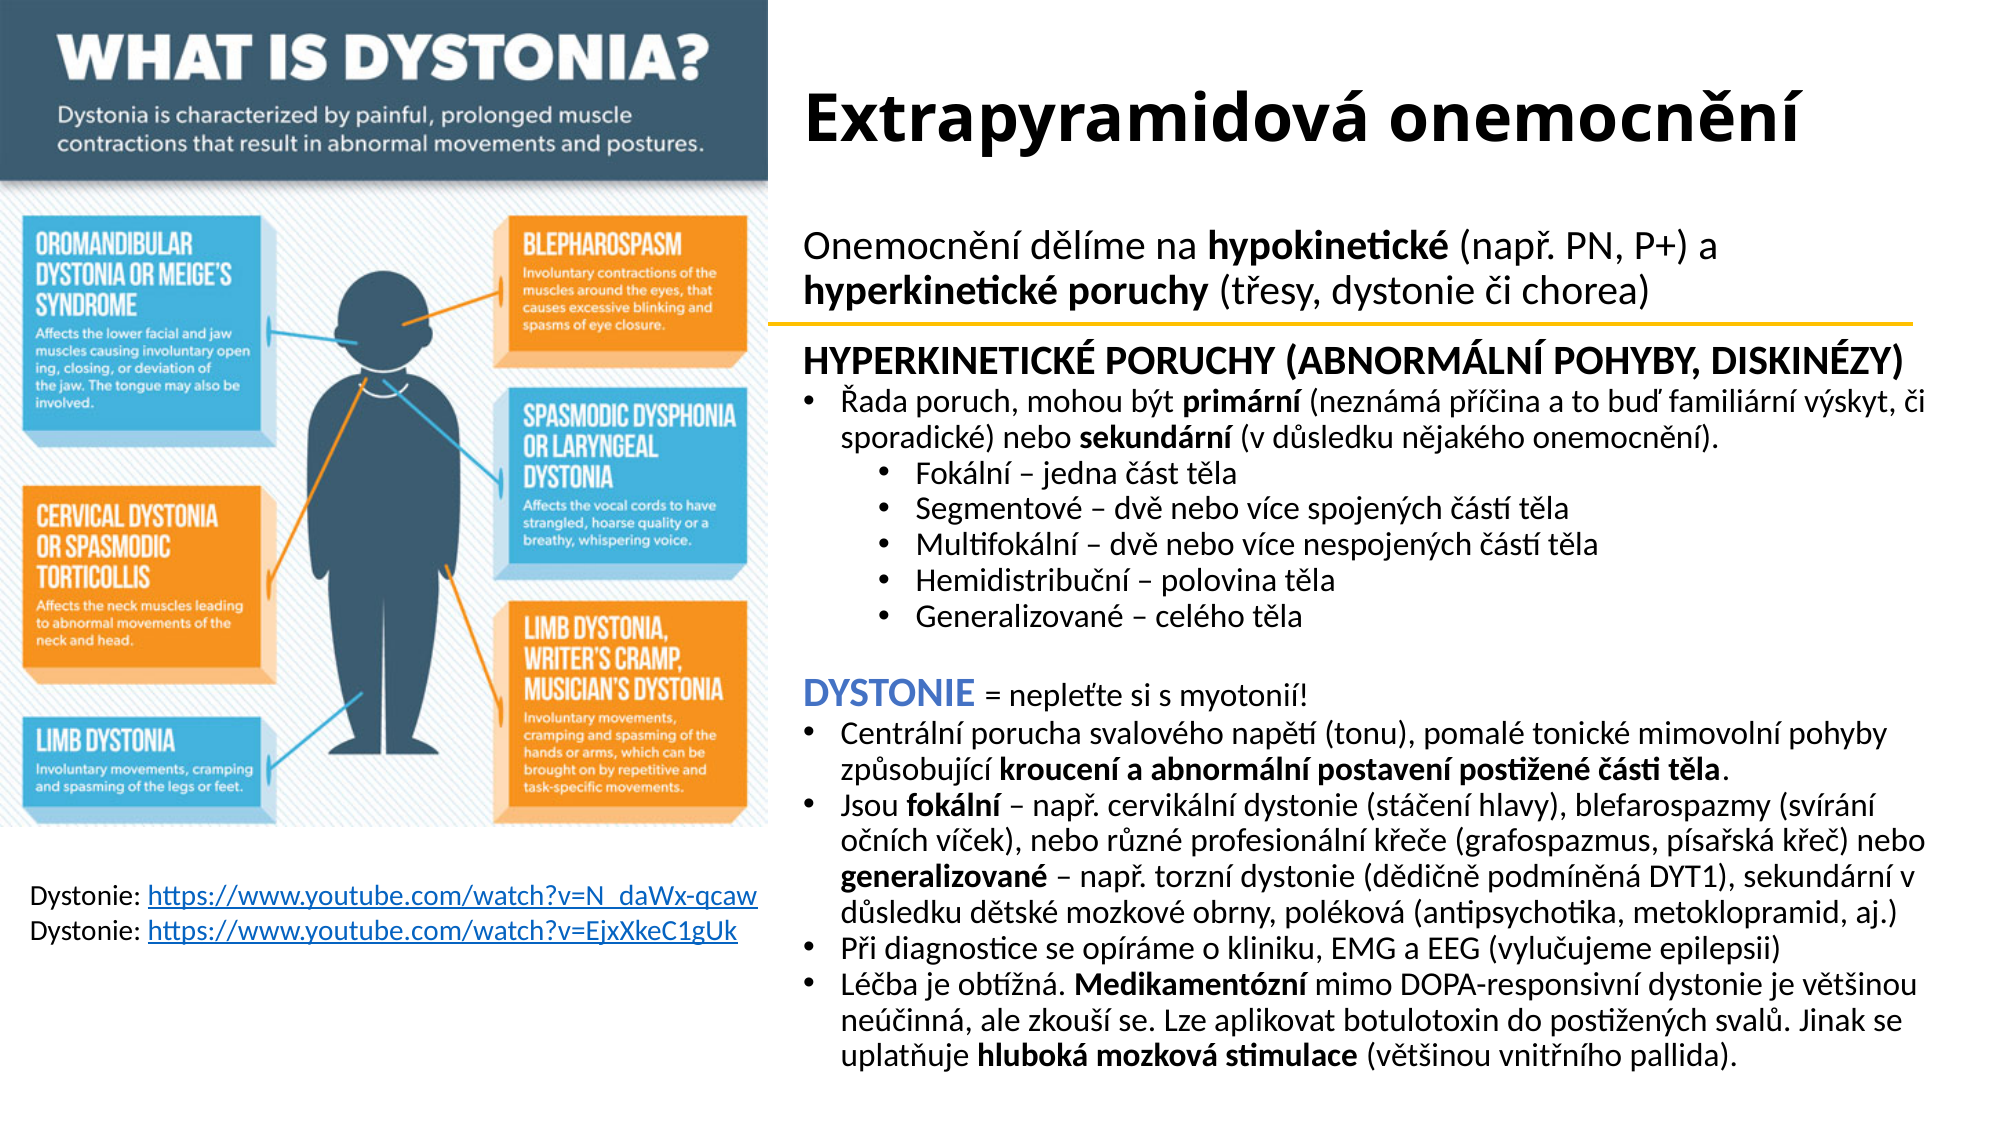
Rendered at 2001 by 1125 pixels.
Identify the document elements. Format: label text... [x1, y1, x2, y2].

text_box Dystonie: https://www.youtube.com/watch?v=N_daWx-qcaw Dystonie: https://www.youtube.com/watch?v=EjxXkeC1gUk [15, 868, 773, 999]
picture [0, 0, 768, 827]
list Onemocnění dělíme na hypokinetické (např. PN, P+) a hyperkinetické poruchy (třesy, dystonie či chorea) HYPERKINETICKÉ PORUCHY (ABNORMÁLNÍ POHYBY, DISKINÉZY) Řada poruch, mohou být primární (neznámá příčina a to buď familiární výskyt, či sporadické) nebo sekundární (v důsledku nějakého onemocnění). Fokální – jedna část těla Segmentové – dvě nebo více spojených částí těla Multifokální – dvě nebo více nespojených částí těla Hemidistribuční – polovina těla Generalizované – celého těla DYSTONIE = nepleťte si s myotonií! Centrální porucha svalového napětí (tonu), pomalé tonické mimovolní pohyby způsobující kroucení a abnormální postavení postižené části těla. Jsou fokální – např. cervikální dystonie (stáčení hlavy), blefarospazmy (svírání očních víček), nebo různé profesionální křeče (grafospazmus, písařská křeč) nebo generalizované – např. torzní dystonie (dědičně podmíněná DYT1), sekundární v důsledku dětské mozkové obrny, poléková (antipsychotika, metoklopramid, aj.) Při diagnostice se opíráme o kliniku, EMG a EEG (vylučujeme epilepsii) Léčba je obtížná. Medikamentózní mimo DOPA-responsivní dystonie je většinou neúčinná, ale zkouší se. Lze aplikovat botulotoxin do postižených svalů. Jinak se uplatňuje hluboká mozková stimulace (většinou vnitřního pallida). [788, 216, 1956, 1119]
title Extrapyramidová onemocnění [788, 76, 1892, 204]
